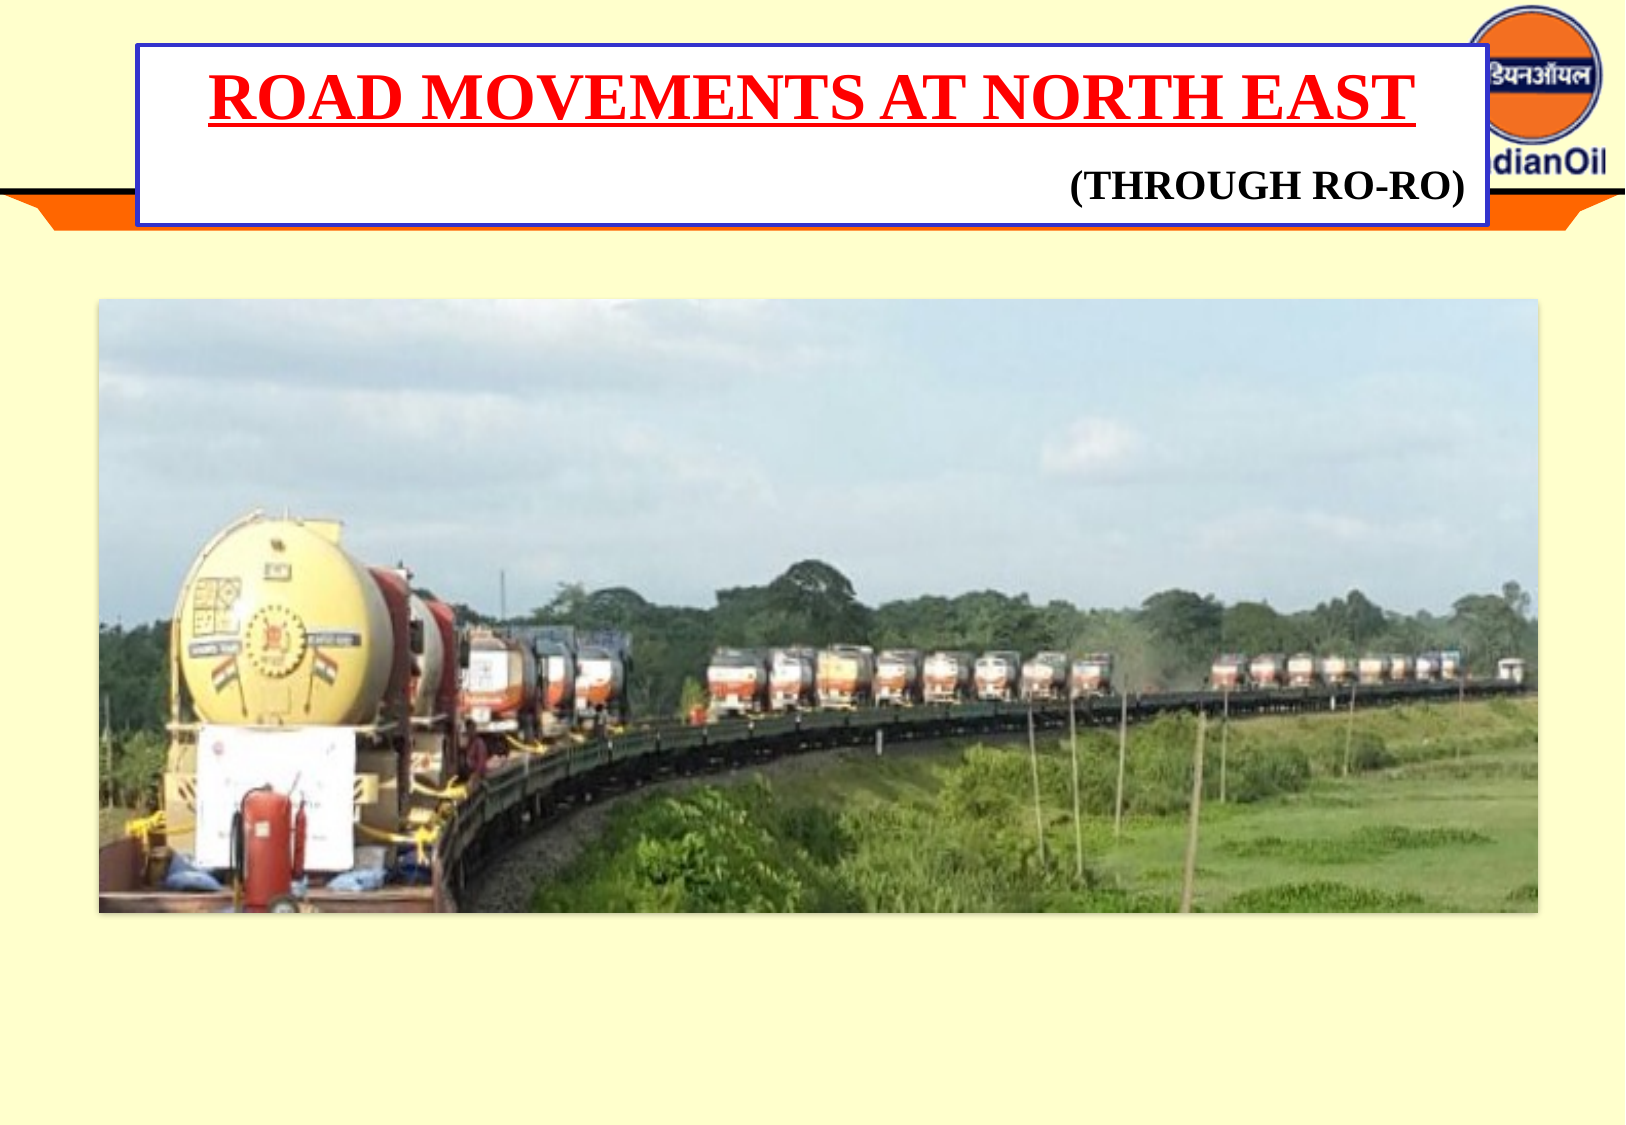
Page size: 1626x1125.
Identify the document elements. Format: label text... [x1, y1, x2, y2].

title ROAD MOVEMENTS AT NORTH EAST (THROUGH RO-RO) [135, 43, 1490, 227]
picture [1448, 0, 1625, 186]
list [99, 299, 1538, 913]
